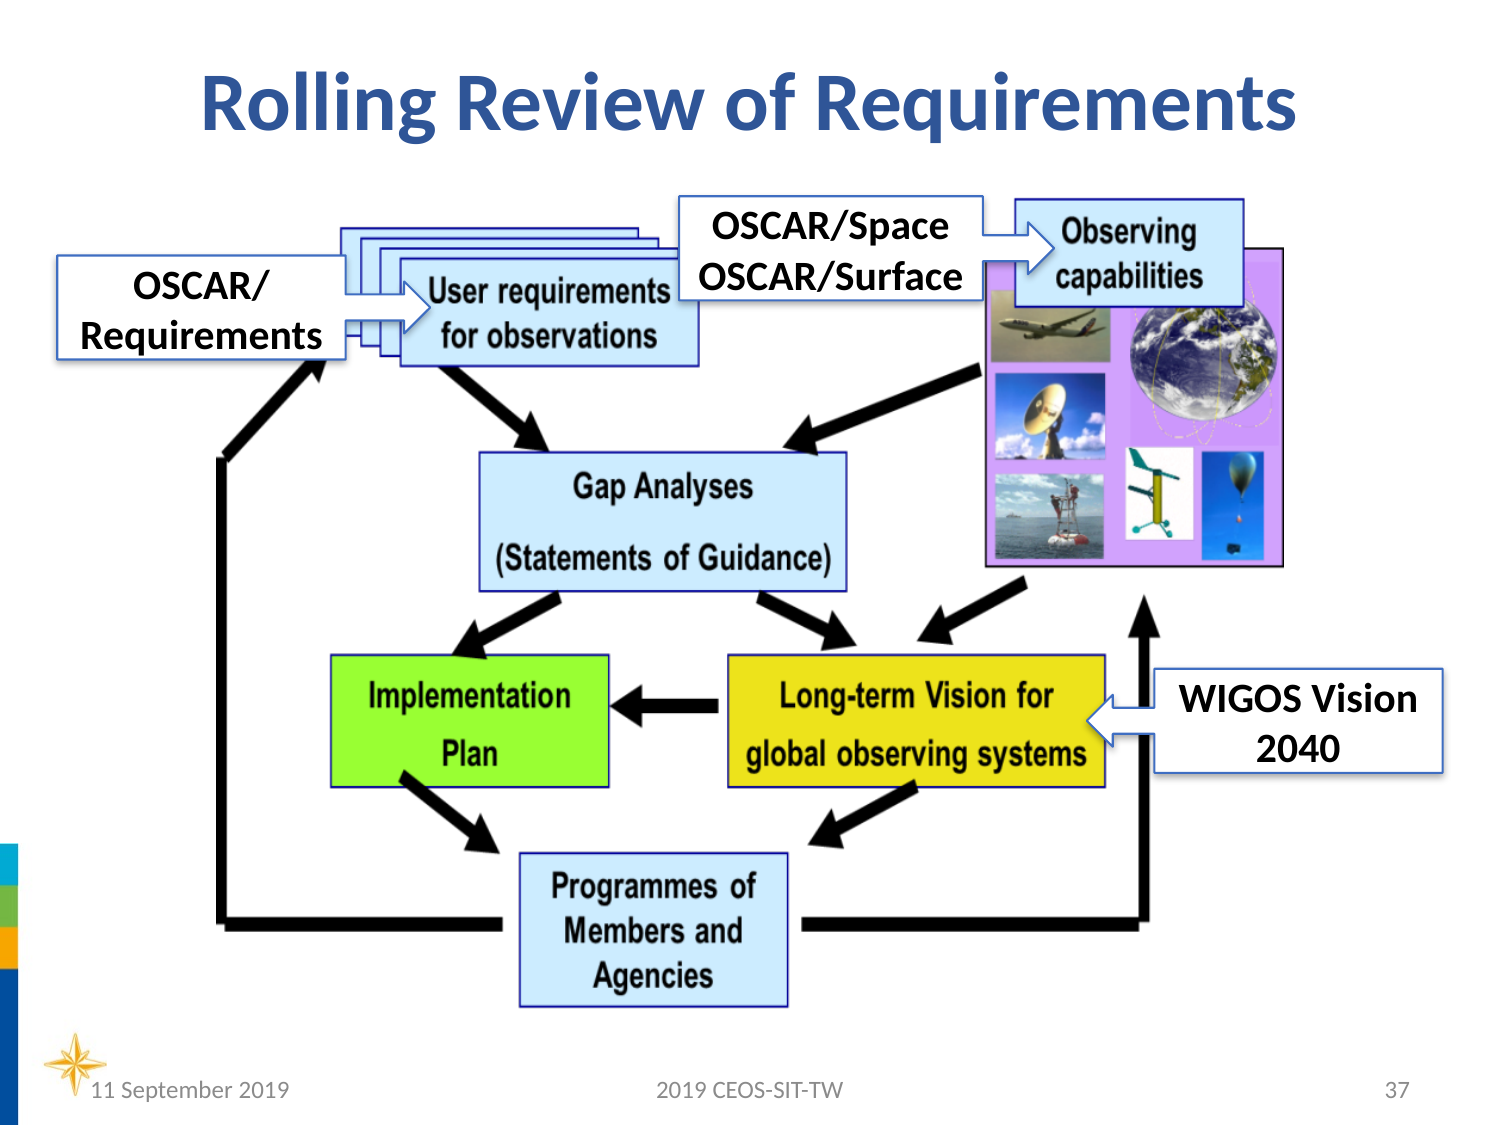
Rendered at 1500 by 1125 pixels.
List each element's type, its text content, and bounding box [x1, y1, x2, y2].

title Rolling Review of Requirements [75, 30, 1425, 163]
footer 2019 CEOS-SIT-TW [383, 1070, 1087, 1108]
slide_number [75, 1070, 383, 1108]
text_box OSCAR/ Requirements [56, 254, 211, 361]
text_box WIGOS Vision 2040 [1288, 667, 1444, 774]
picture [0, 843, 107, 1125]
picture [216, 195, 1284, 1019]
slide_number 37 [1087, 1070, 1425, 1108]
